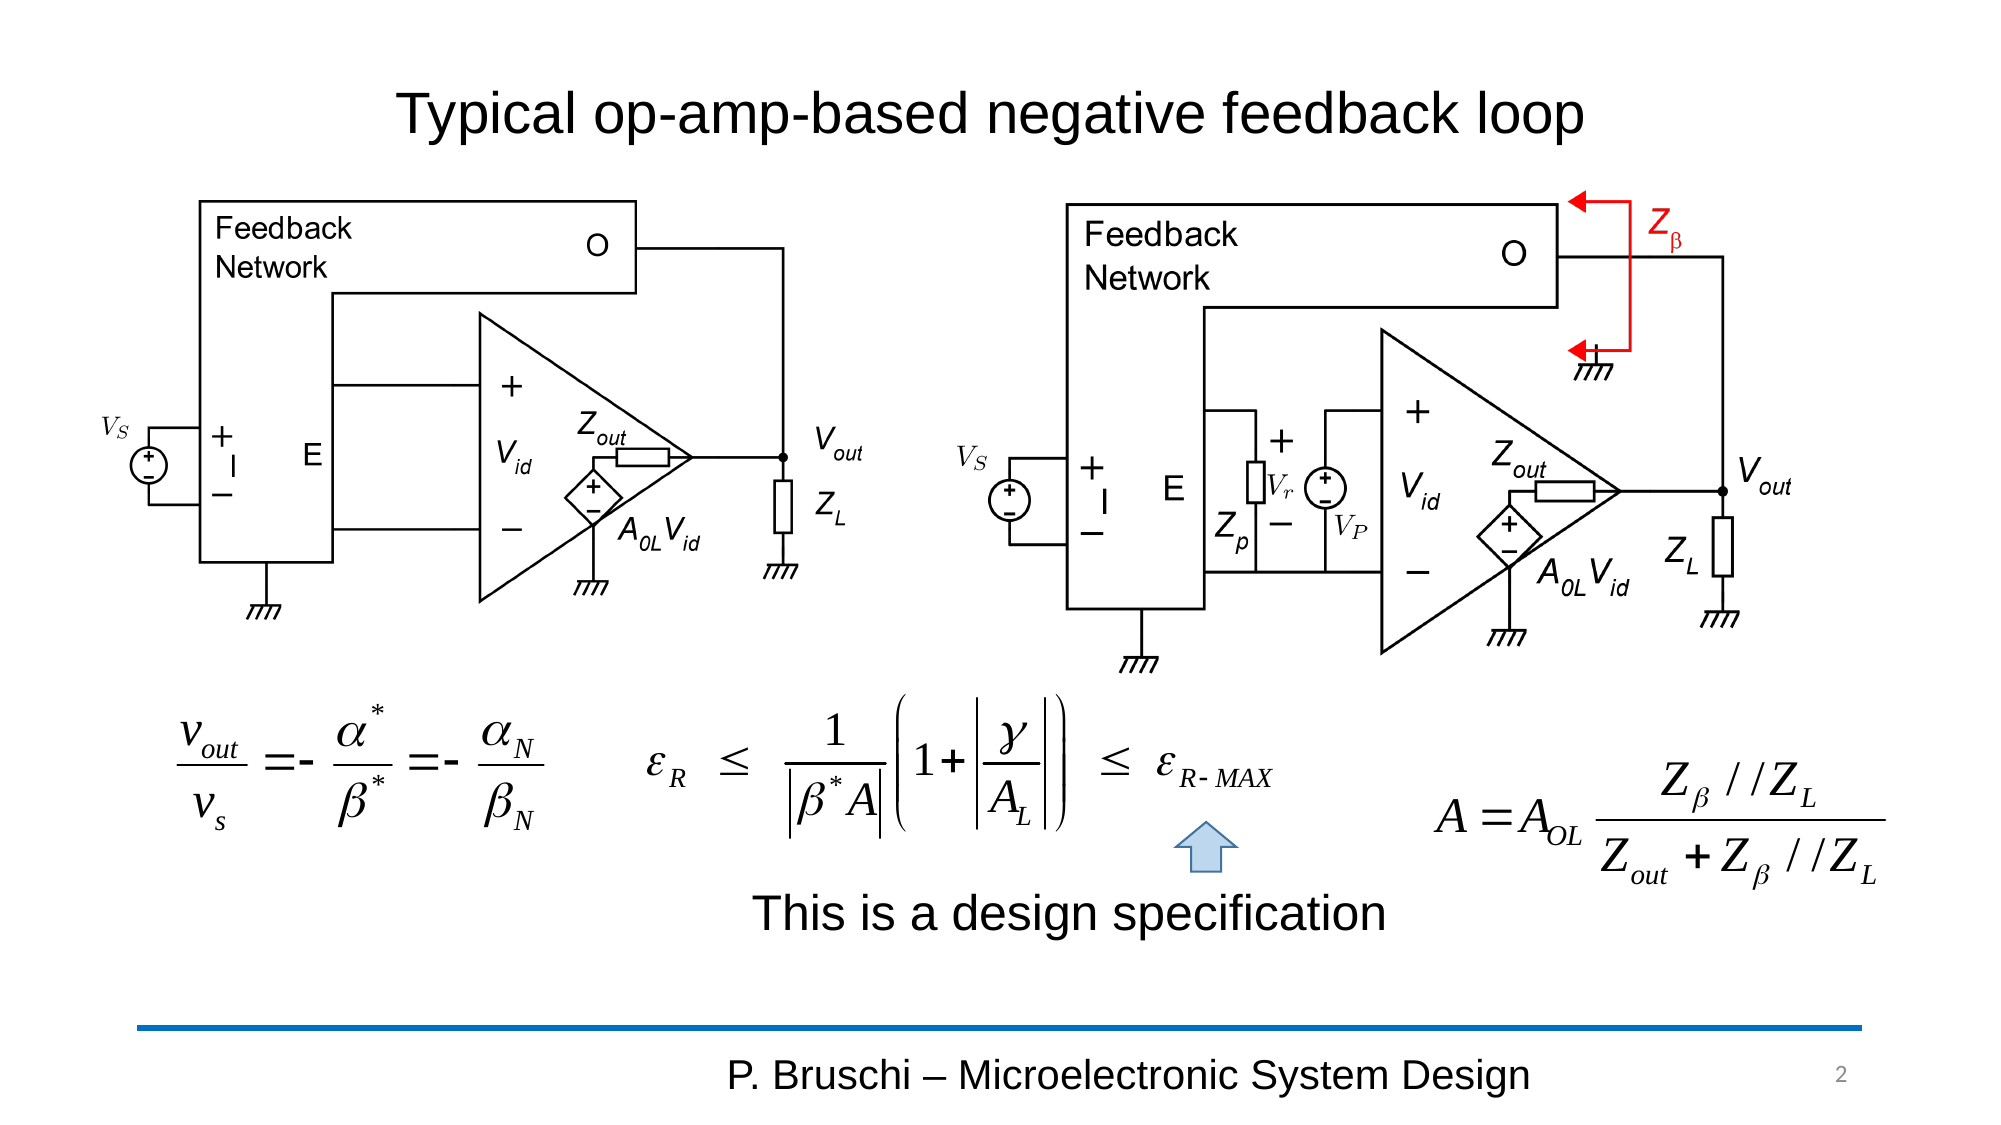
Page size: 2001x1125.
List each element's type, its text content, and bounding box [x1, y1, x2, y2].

title Typical op-amp-based negative feedback loop [137, 59, 1863, 169]
footer P. Bruschi – Microelectronic System Design [662, 1042, 1596, 1103]
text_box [169, 689, 556, 841]
picture [102, 200, 862, 620]
picture [957, 190, 1791, 674]
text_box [638, 683, 1298, 848]
slide_number 2 [1718, 1042, 1863, 1103]
text_box This is a design specification [736, 873, 1403, 949]
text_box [1424, 745, 1895, 899]
text_box [1190, 848, 1223, 873]
